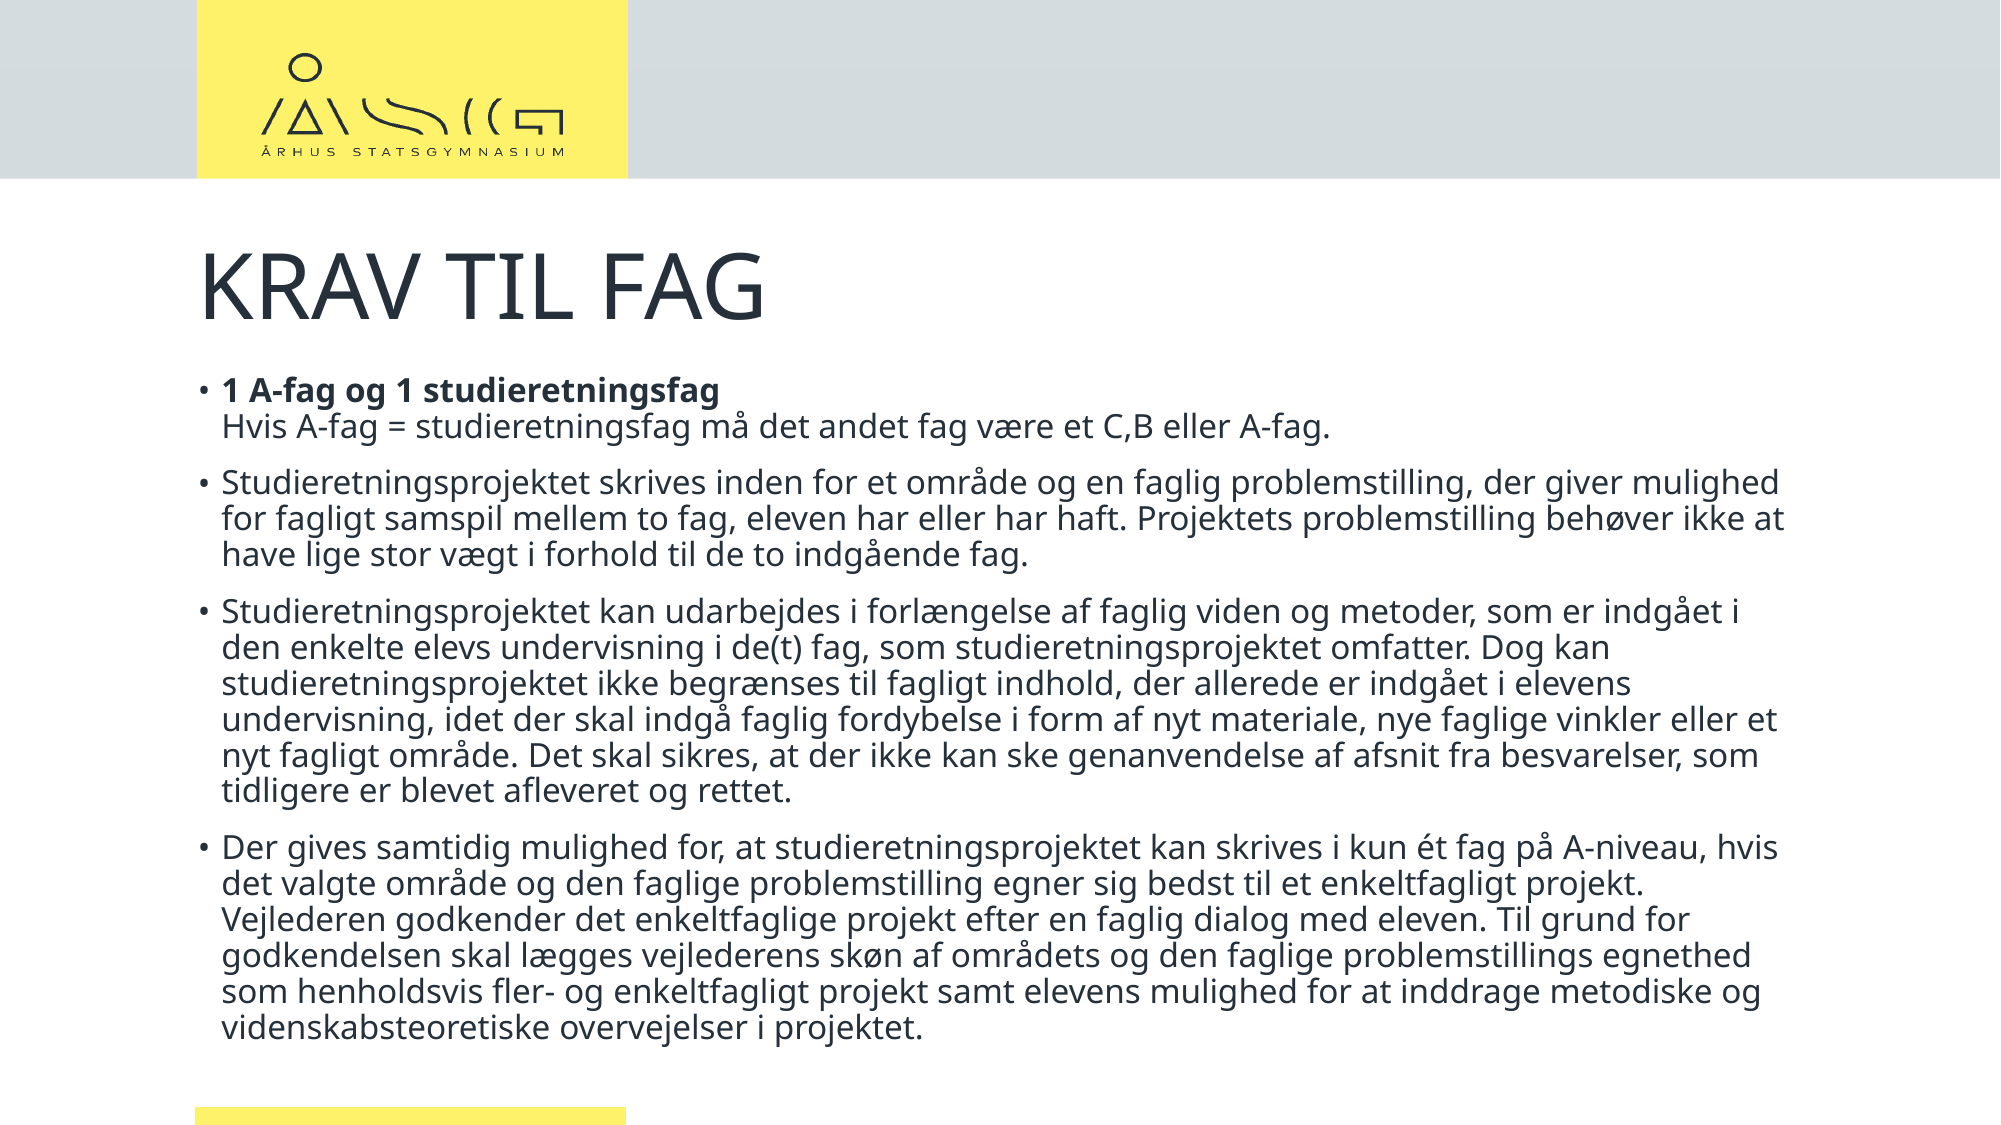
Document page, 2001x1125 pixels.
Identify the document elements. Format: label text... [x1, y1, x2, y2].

list 1 A-fag og 1 studieretningsfag Hvis A-fag = studieretningsfag må det andet fag være et C,B eller A-fag. Studieretningsprojektet skrives inden for et område og en faglig problemstilling, der giver mulighed for fagligt samspil mellem to fag, eleven har eller har haft. Projektets problemstilling behøver ikke at have lige stor vægt i forhold til de to indgående fag. Studieretningsprojektet kan udarbejdes i forlængelse af faglig viden og metoder, som er indgået i den enkelte elevs undervisning i de(t) fag, som studieretningsprojektet omfatter. Dog kan studieretningsprojektet ikke begrænses til fagligt indhold, der allerede er indgået i elevens undervisning, idet der skal indgå faglig fordybelse i form af nyt materiale, nye faglige vinkler eller et nyt fagligt område. Det skal sikres, at der ikke kan ske genanvendelse af afsnit fra besvarelser, som tidligere er blevet afleveret og rettet. Der gives samtidig mulighed for, at studieretningsprojektet kan skrives i kun ét fag på A-niveau, hvis det valgte område og den faglige problemstilling egner sig bedst til et enkeltfagligt projekt. Vejlederen godkender det enkeltfaglige projekt efter en faglig dialog med eleven. Til grund for godkendelsen skal lægges vejlederens skøn af områdets og den faglige problemstillings egnethed som henholdsvis fler- og enkeltfagligt projekt samt elevens mulighed for at inddrage metodiske og videnskabsteoretiske overvejelser i projektet. [197, 373, 1805, 915]
title KRAV TIL FAG [197, 209, 1805, 338]
picture [261, 53, 563, 156]
